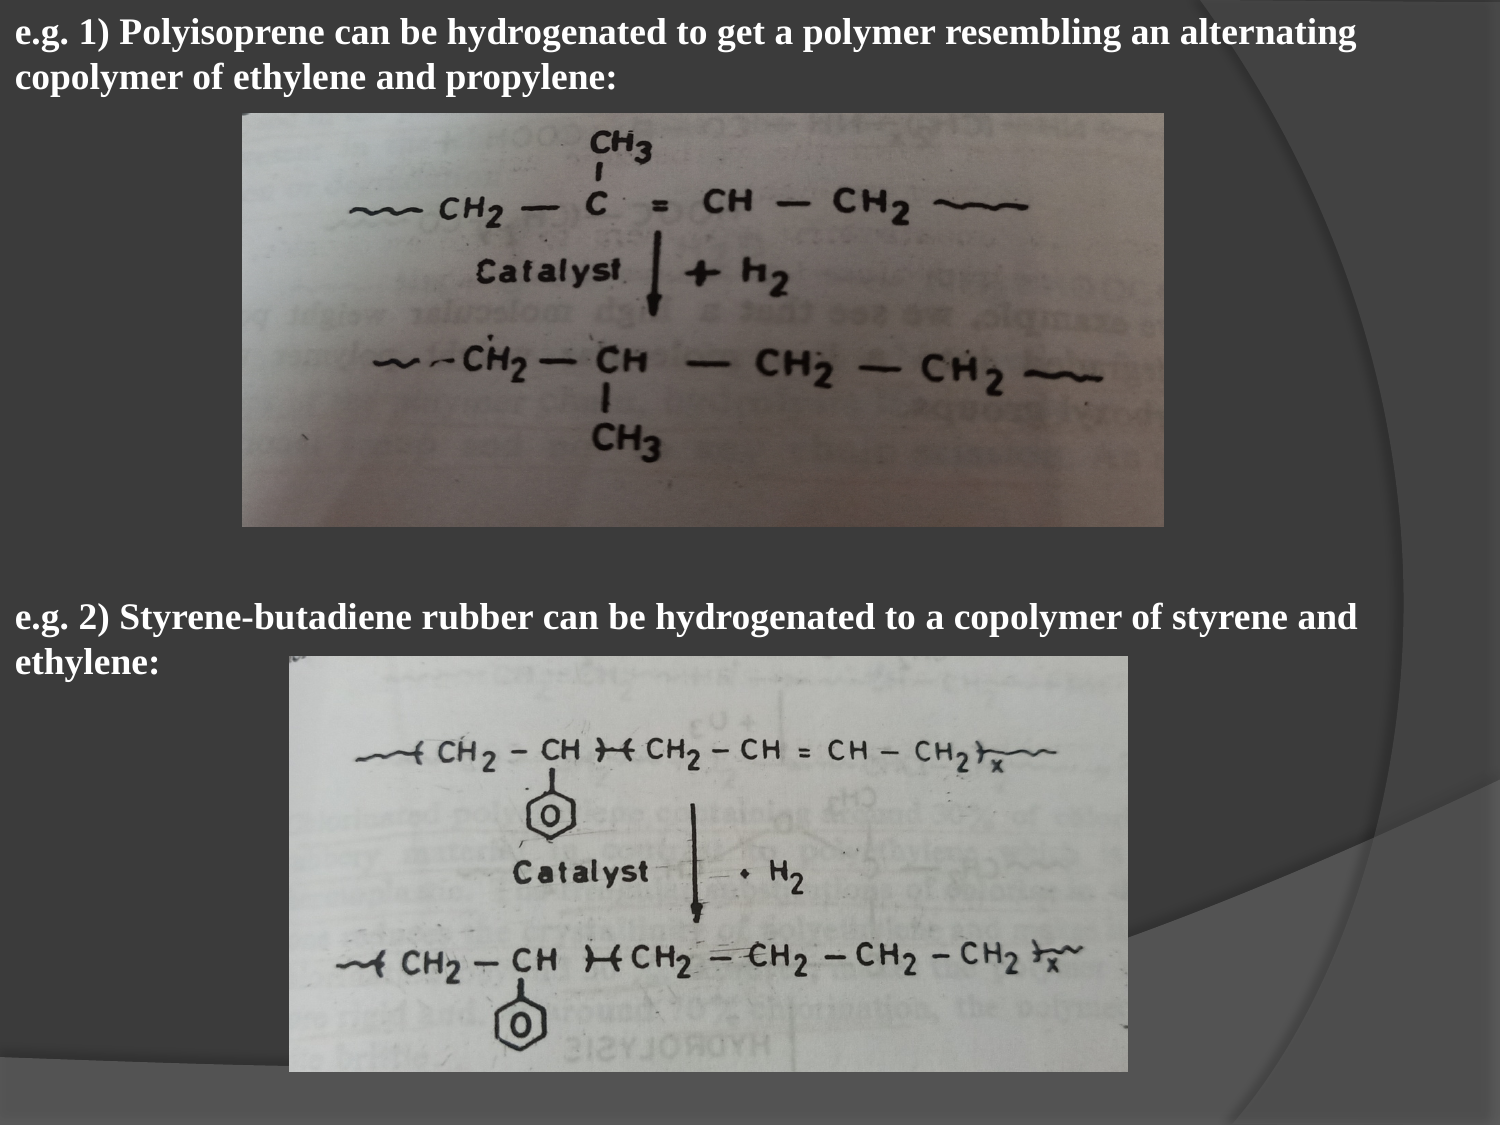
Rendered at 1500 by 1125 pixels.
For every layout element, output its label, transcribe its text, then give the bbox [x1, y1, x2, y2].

picture [241, 113, 1164, 528]
picture [288, 656, 1129, 1072]
text_box e.g. 1) Polyisoprene can be hydrogenated to get a polymer resembling an alternating copolymer of ethylene and propylene: e.g. 2) Styrene-butadiene rubber can be hydrogenated to a copolymer of styrene and ethylene: [0, 0, 1500, 870]
